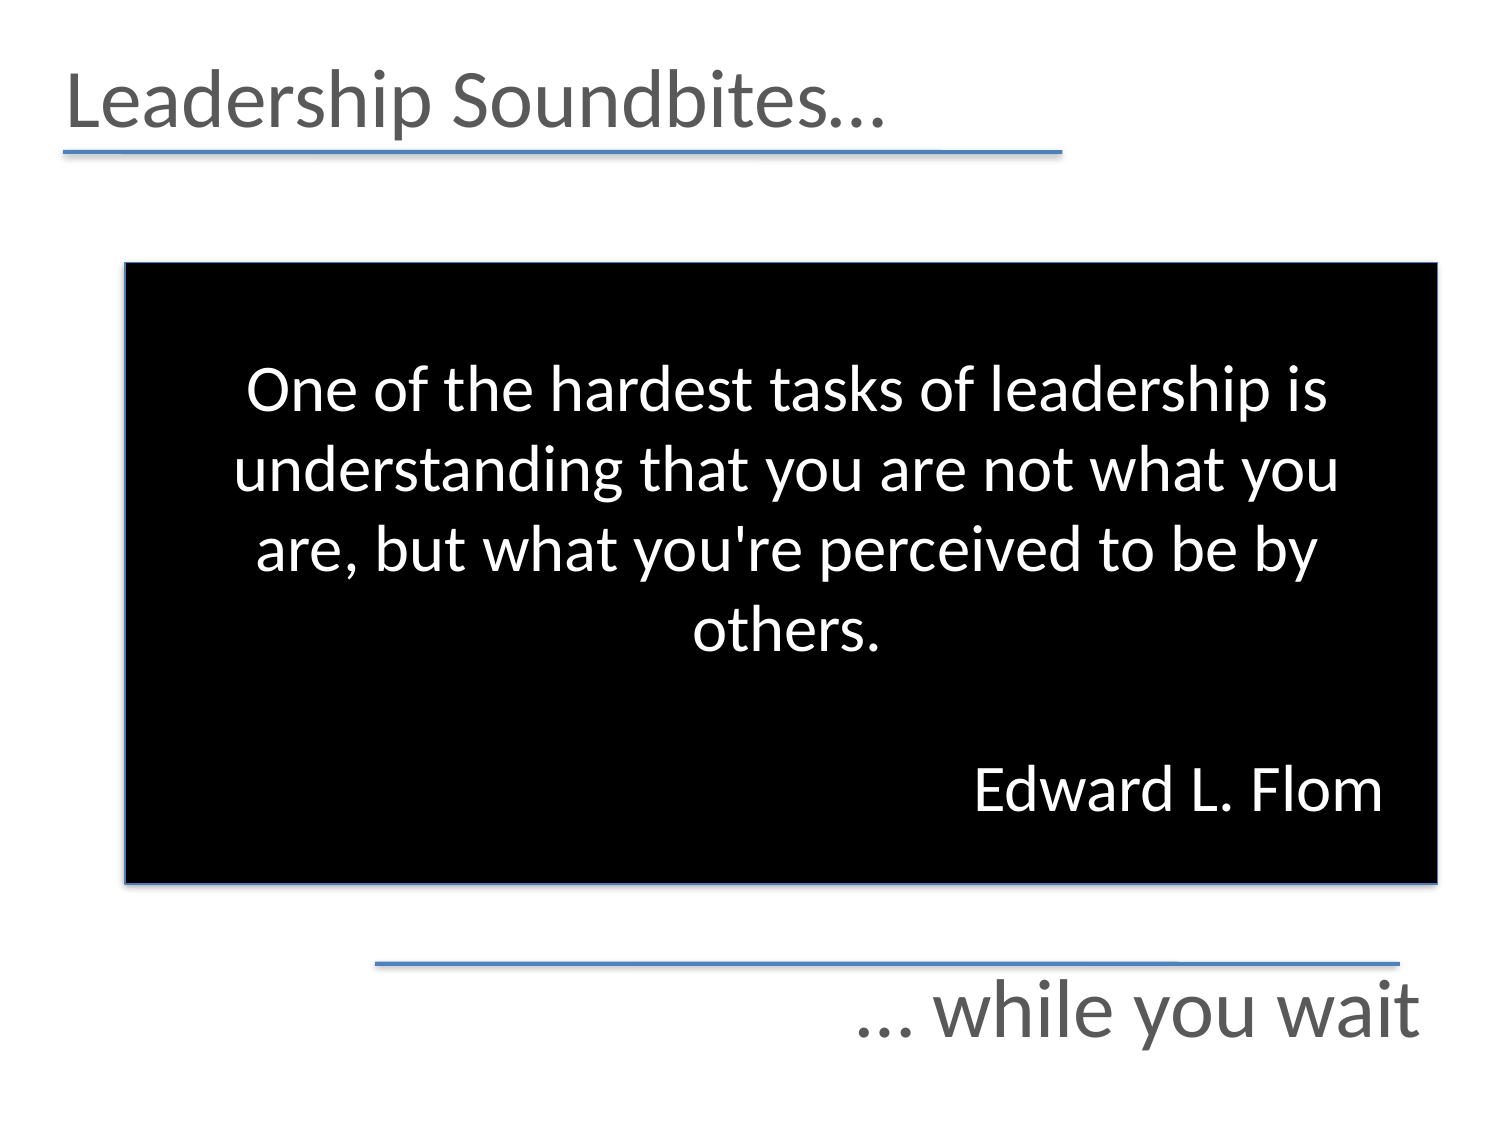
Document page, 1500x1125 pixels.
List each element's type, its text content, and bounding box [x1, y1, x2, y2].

text_box [124, 262, 1438, 885]
title Leadership Soundbites… [50, 0, 1325, 188]
text_box … while you wait [162, 883, 1438, 1125]
text_box One of the hardest tasks of leadership is understanding that you are not what you are, but what you're perceived to be by others. Edward L. Flom [174, 337, 1400, 832]
